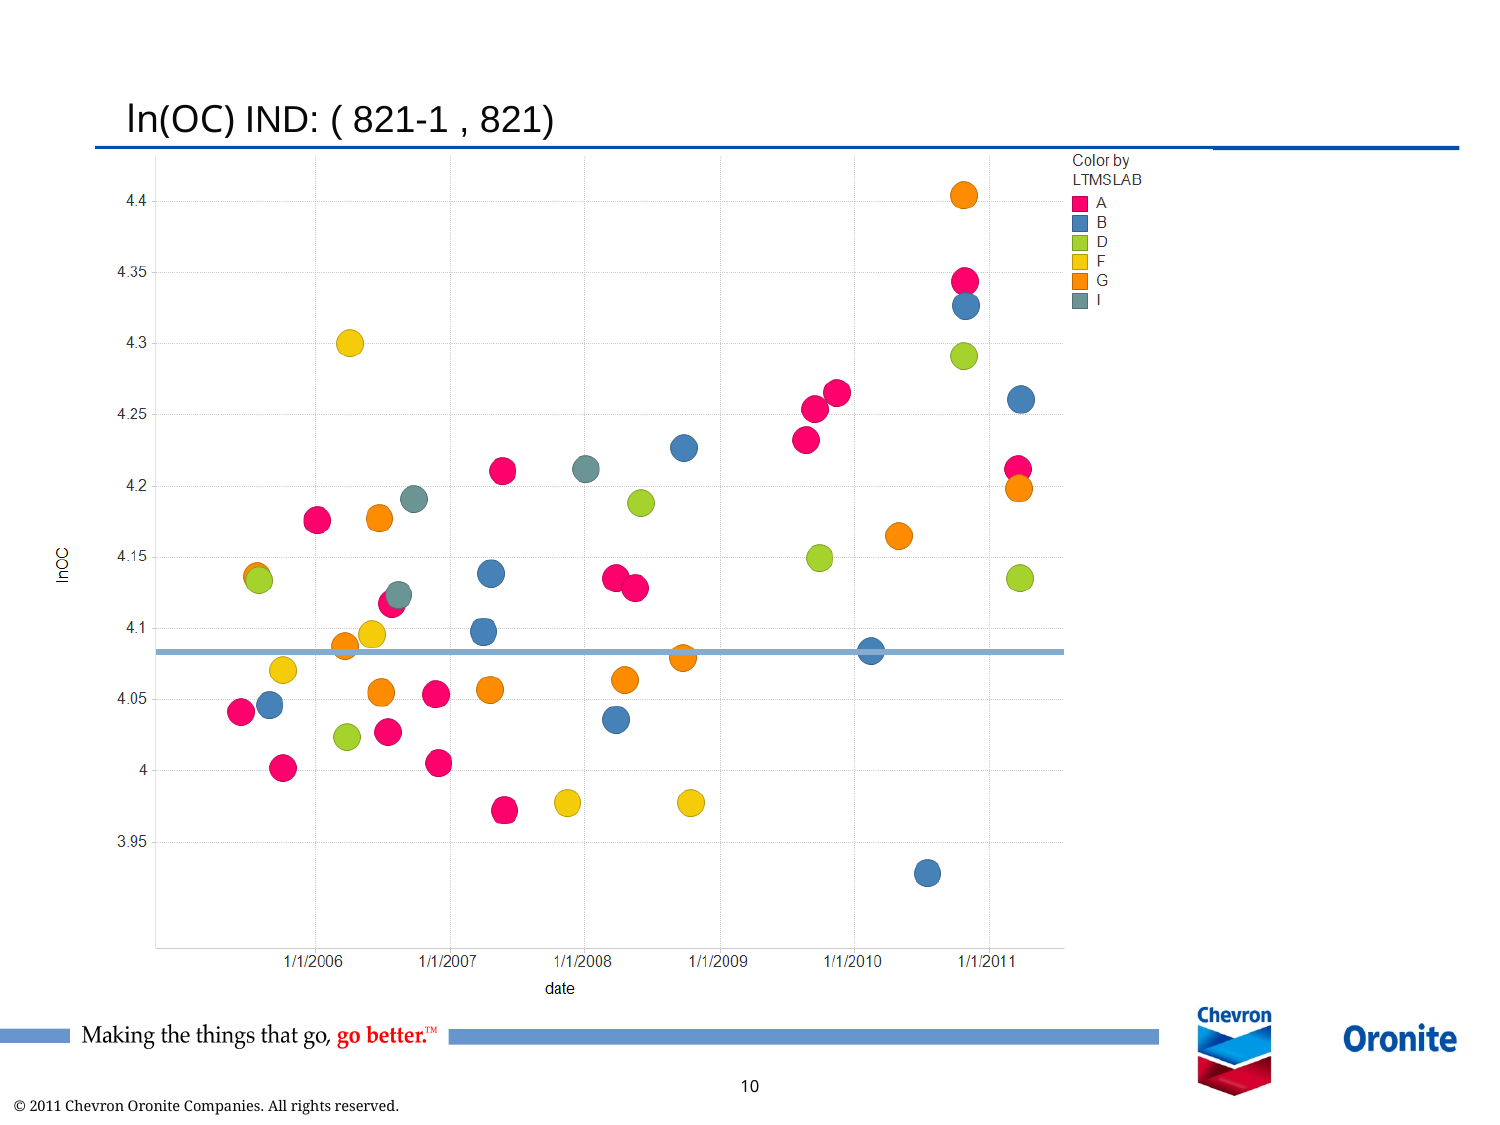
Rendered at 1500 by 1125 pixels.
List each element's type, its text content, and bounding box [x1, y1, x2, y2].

picture [82, 1024, 437, 1049]
text_box ln(OC) IND: ( 821-1 , 821) [111, 87, 571, 148]
picture [1196, 1005, 1460, 1097]
picture [49, 149, 1213, 1001]
